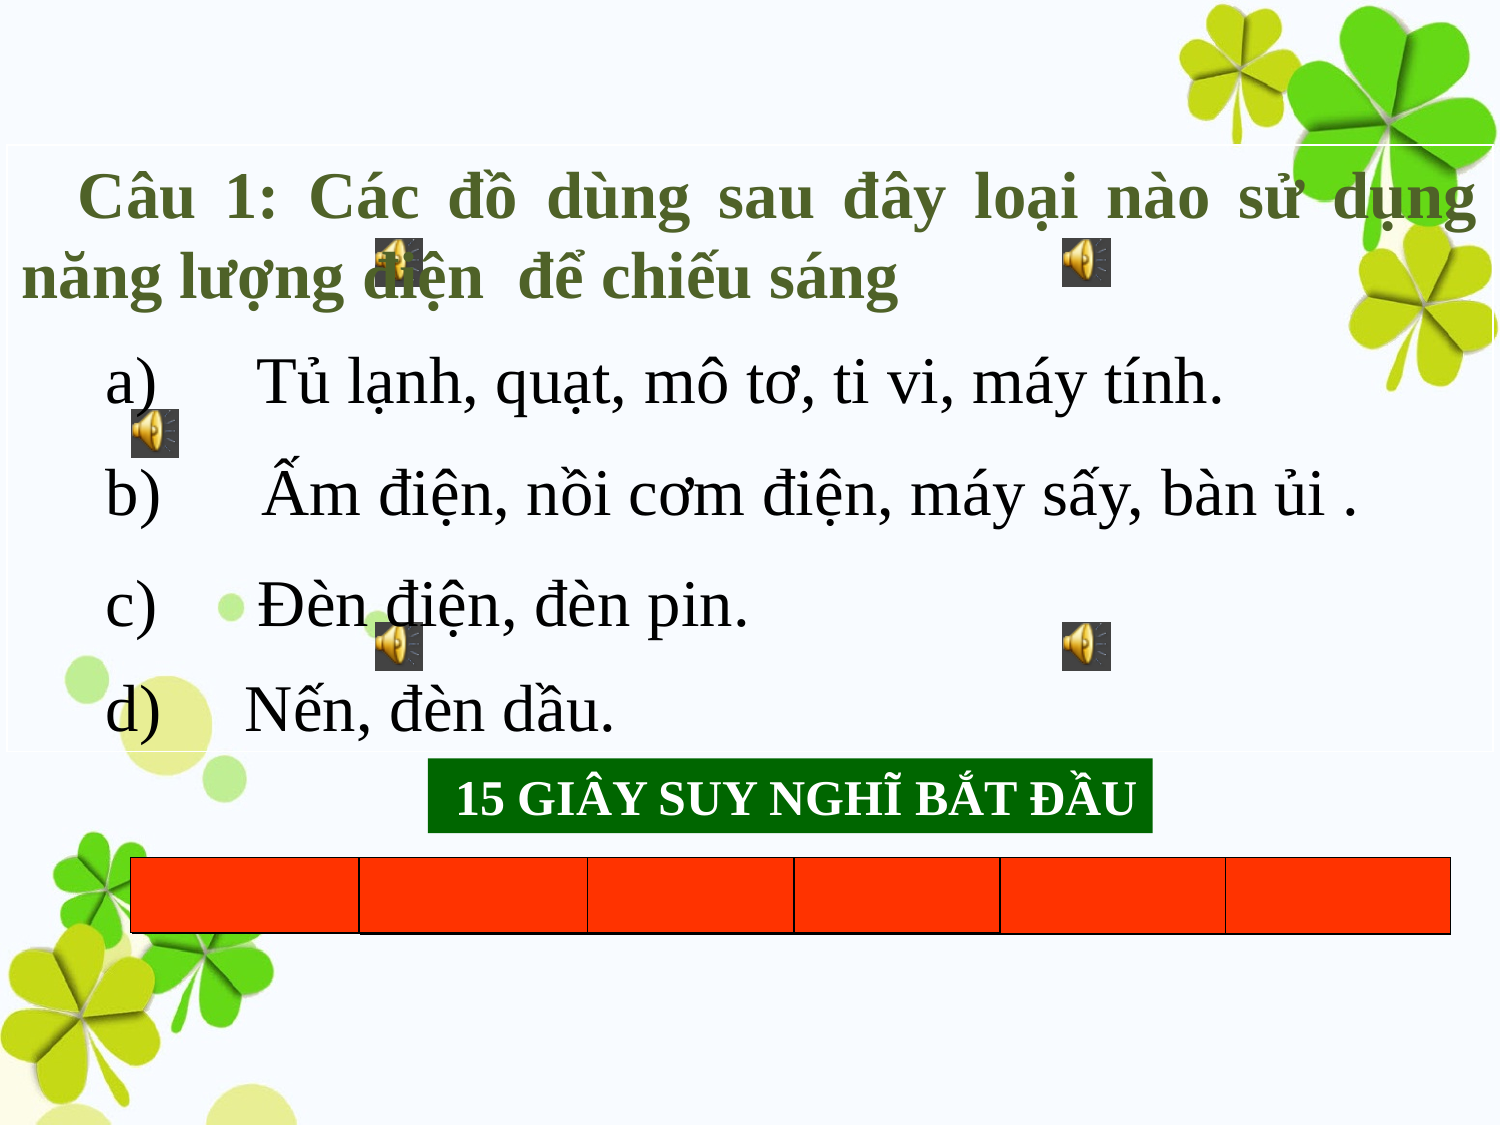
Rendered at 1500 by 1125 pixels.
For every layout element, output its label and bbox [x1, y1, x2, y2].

text_box [587, 857, 998, 933]
text_box [1000, 857, 1451, 935]
picture [0, 0, 1500, 1125]
text_box [130, 857, 585, 933]
